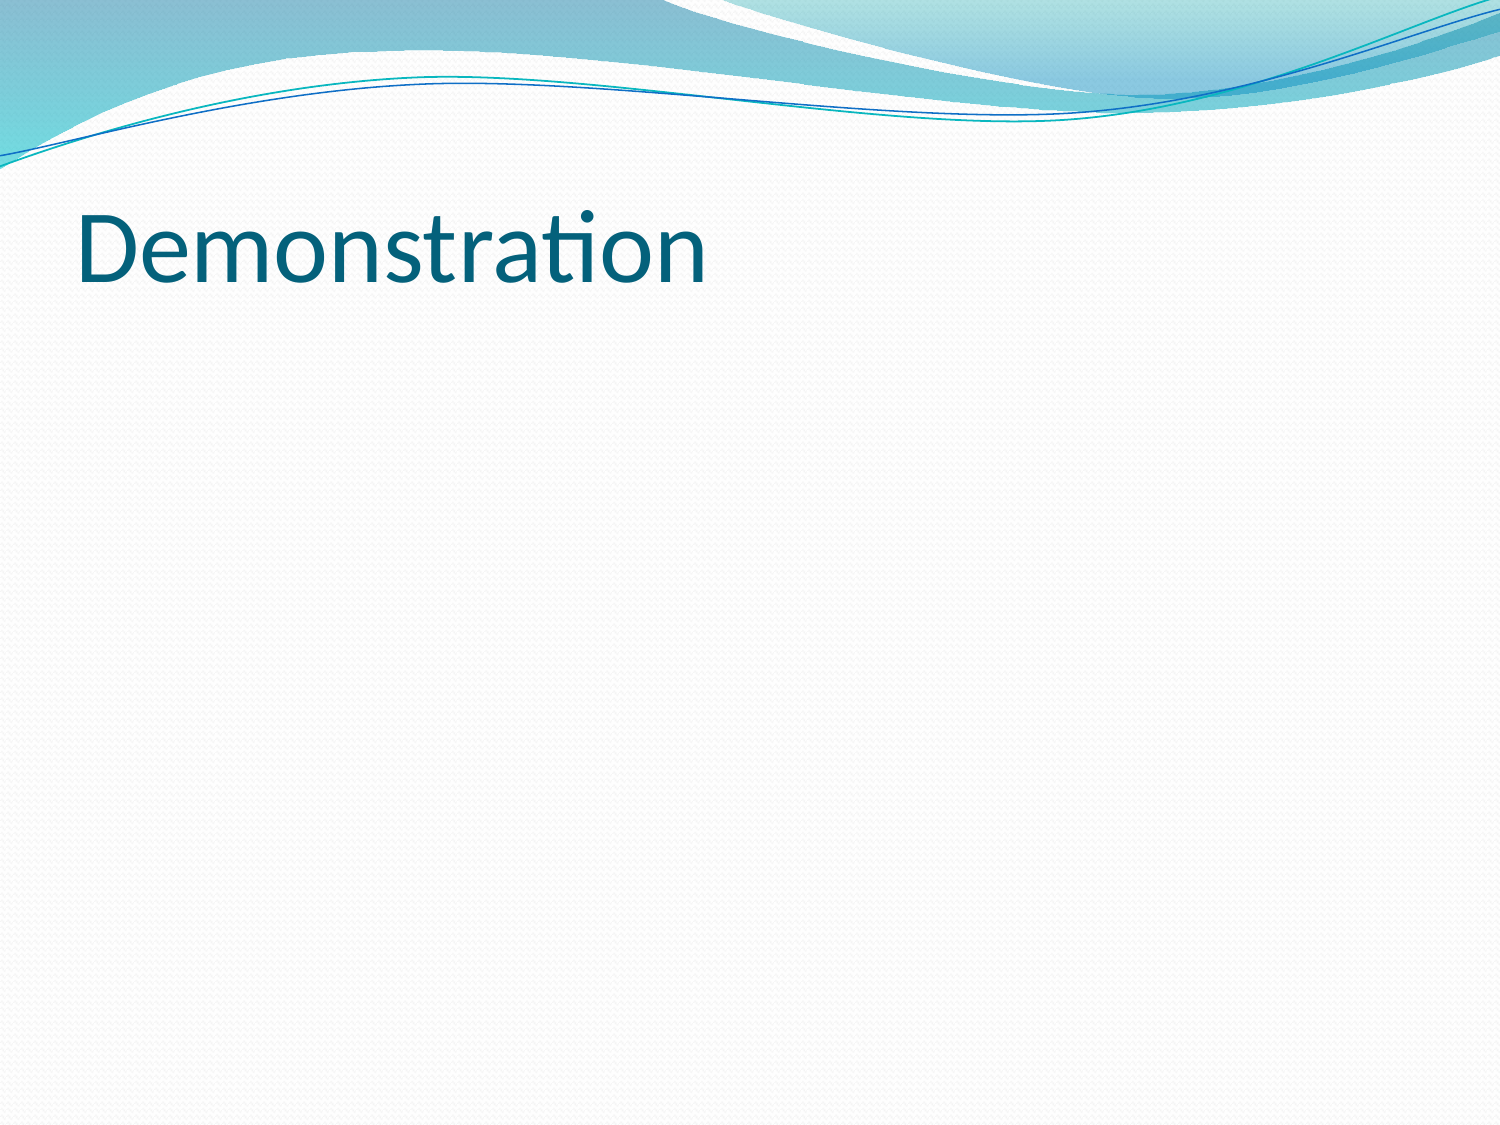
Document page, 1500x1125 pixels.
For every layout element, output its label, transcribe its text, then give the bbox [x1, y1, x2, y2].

title Demonstration [75, 115, 1425, 303]
